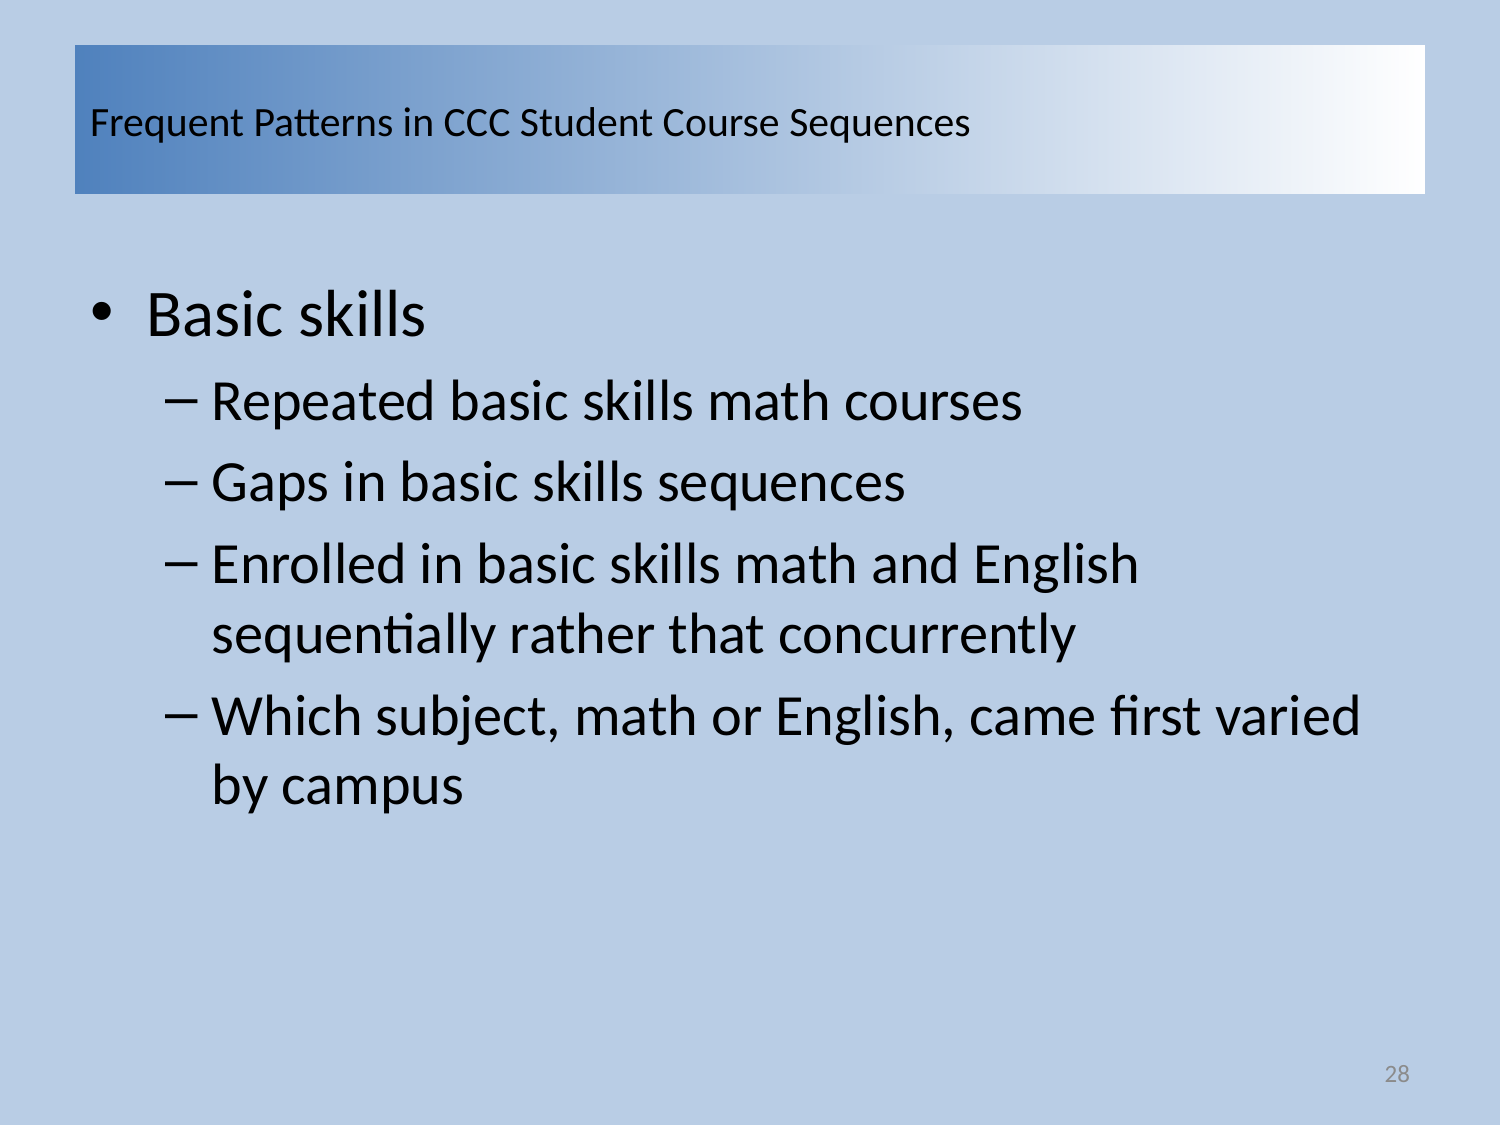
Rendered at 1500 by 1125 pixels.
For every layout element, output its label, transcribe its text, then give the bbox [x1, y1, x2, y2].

title Frequent Patterns in CCC Student Course Sequences [75, 45, 1425, 194]
list Basic skills Repeated basic skills math courses Gaps in basic skills sequences Enrolled in basic skills math and English sequentially rather that concurrently Which subject, math or English, came first varied by campus [75, 262, 1425, 1005]
slide_number 28 [1074, 1042, 1425, 1103]
